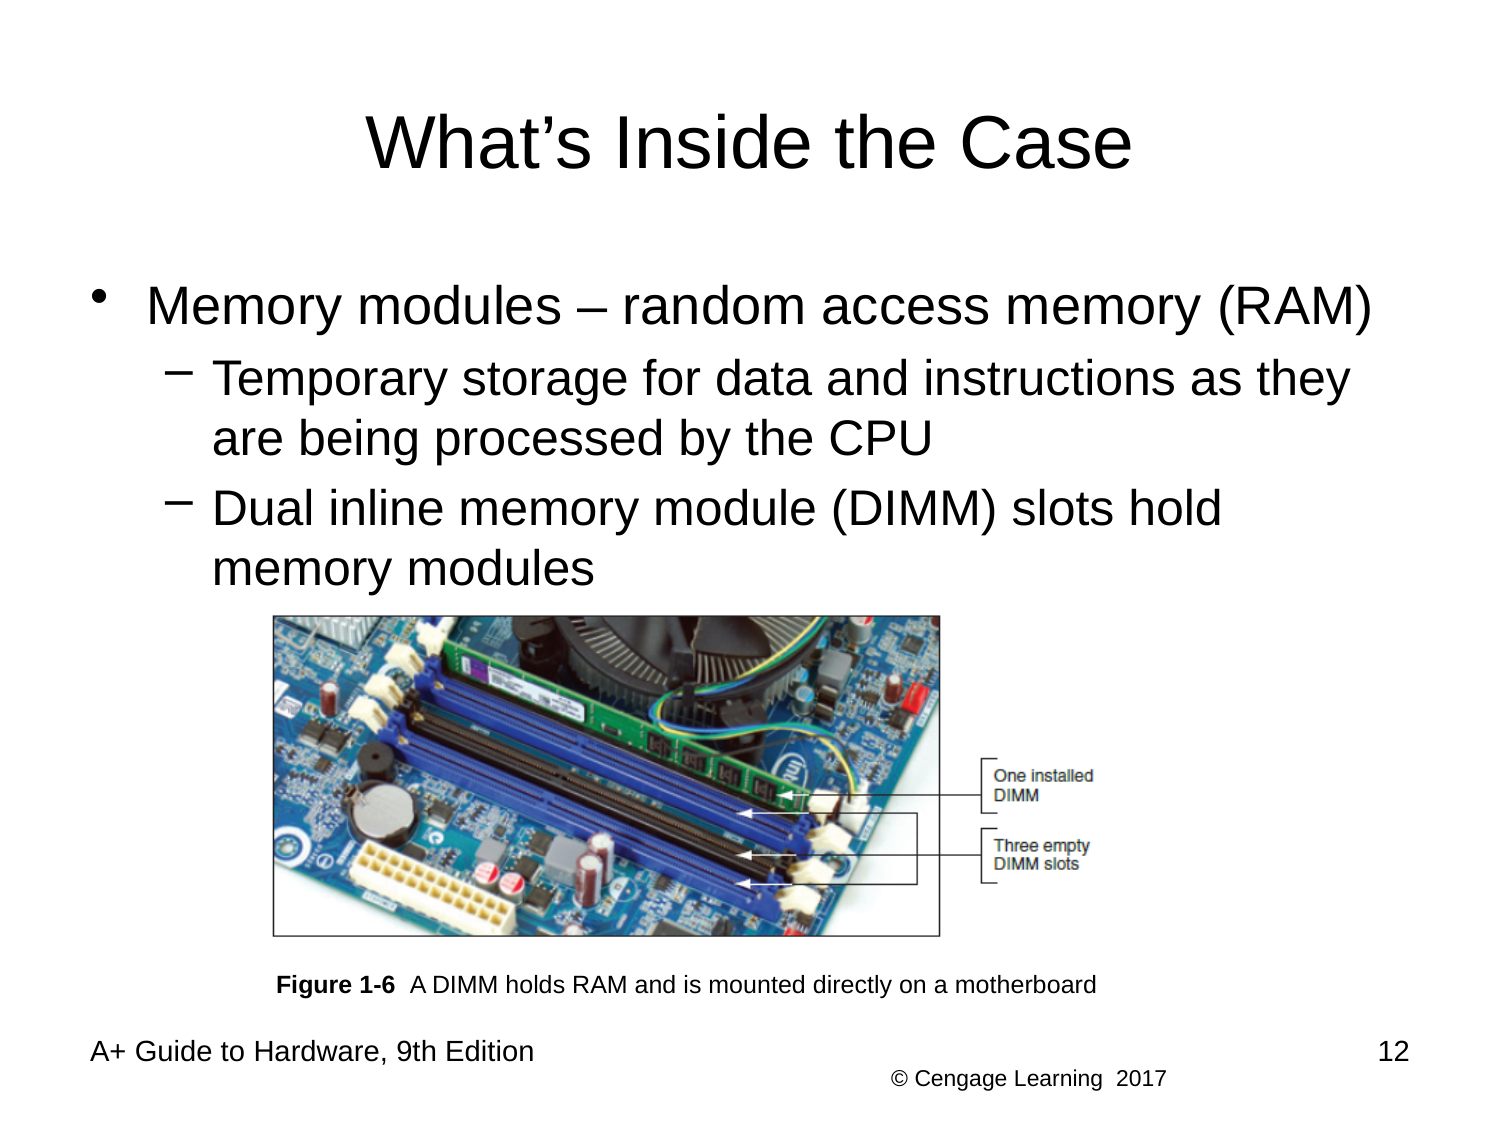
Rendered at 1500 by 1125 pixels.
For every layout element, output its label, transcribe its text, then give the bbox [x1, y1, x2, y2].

slide_number 12 [1312, 1024, 1426, 1103]
list Memory modules – random access memory (RAM) Temporary storage for data and instructions as they are being processed by the CPU Dual inline memory module (DIMM) slots hold memory modules [75, 262, 1425, 1005]
picture [265, 610, 1101, 945]
title What’s Inside the Case [75, 45, 1425, 233]
footer A+ Guide to Hardware, 9th Edition [74, 1024, 588, 1103]
text_box Figure 1-6 A DIMM holds RAM and is mounted directly on a motherboard [261, 961, 1113, 1007]
